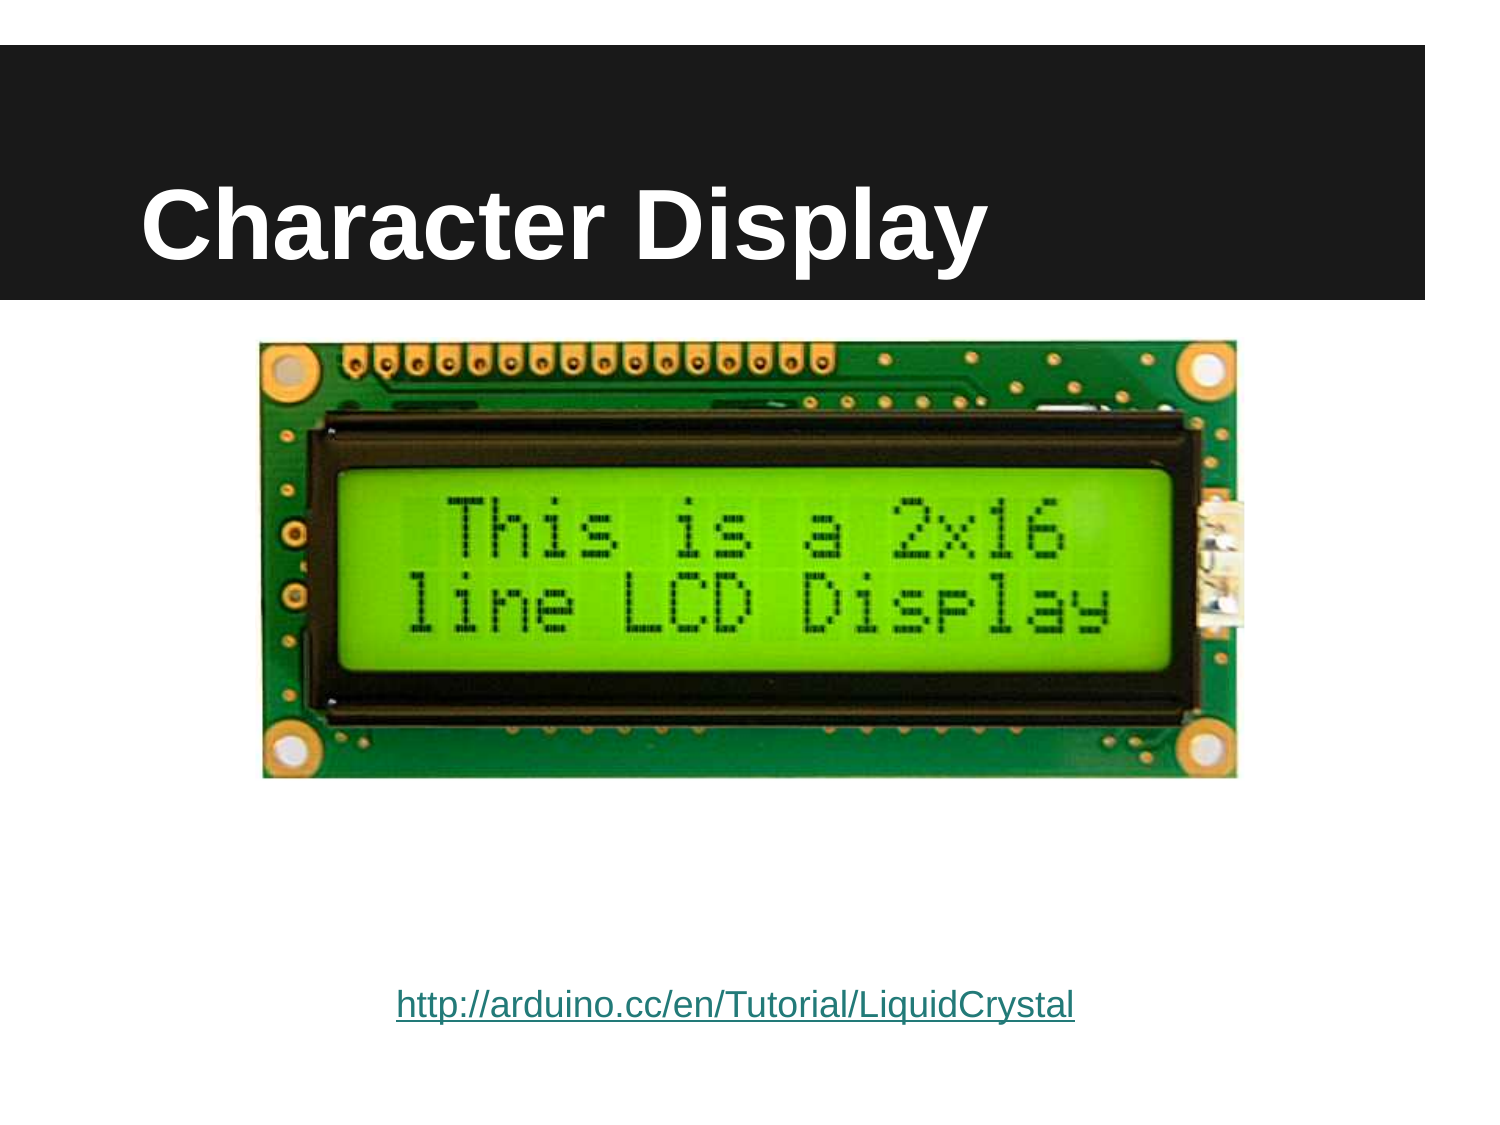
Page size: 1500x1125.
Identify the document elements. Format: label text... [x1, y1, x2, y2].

title Character Display [75, 76, 1425, 295]
text_box http://arduino.cc/en/Tutorial/LiquidCrystal [381, 965, 1119, 1040]
text_box [255, 337, 1245, 788]
